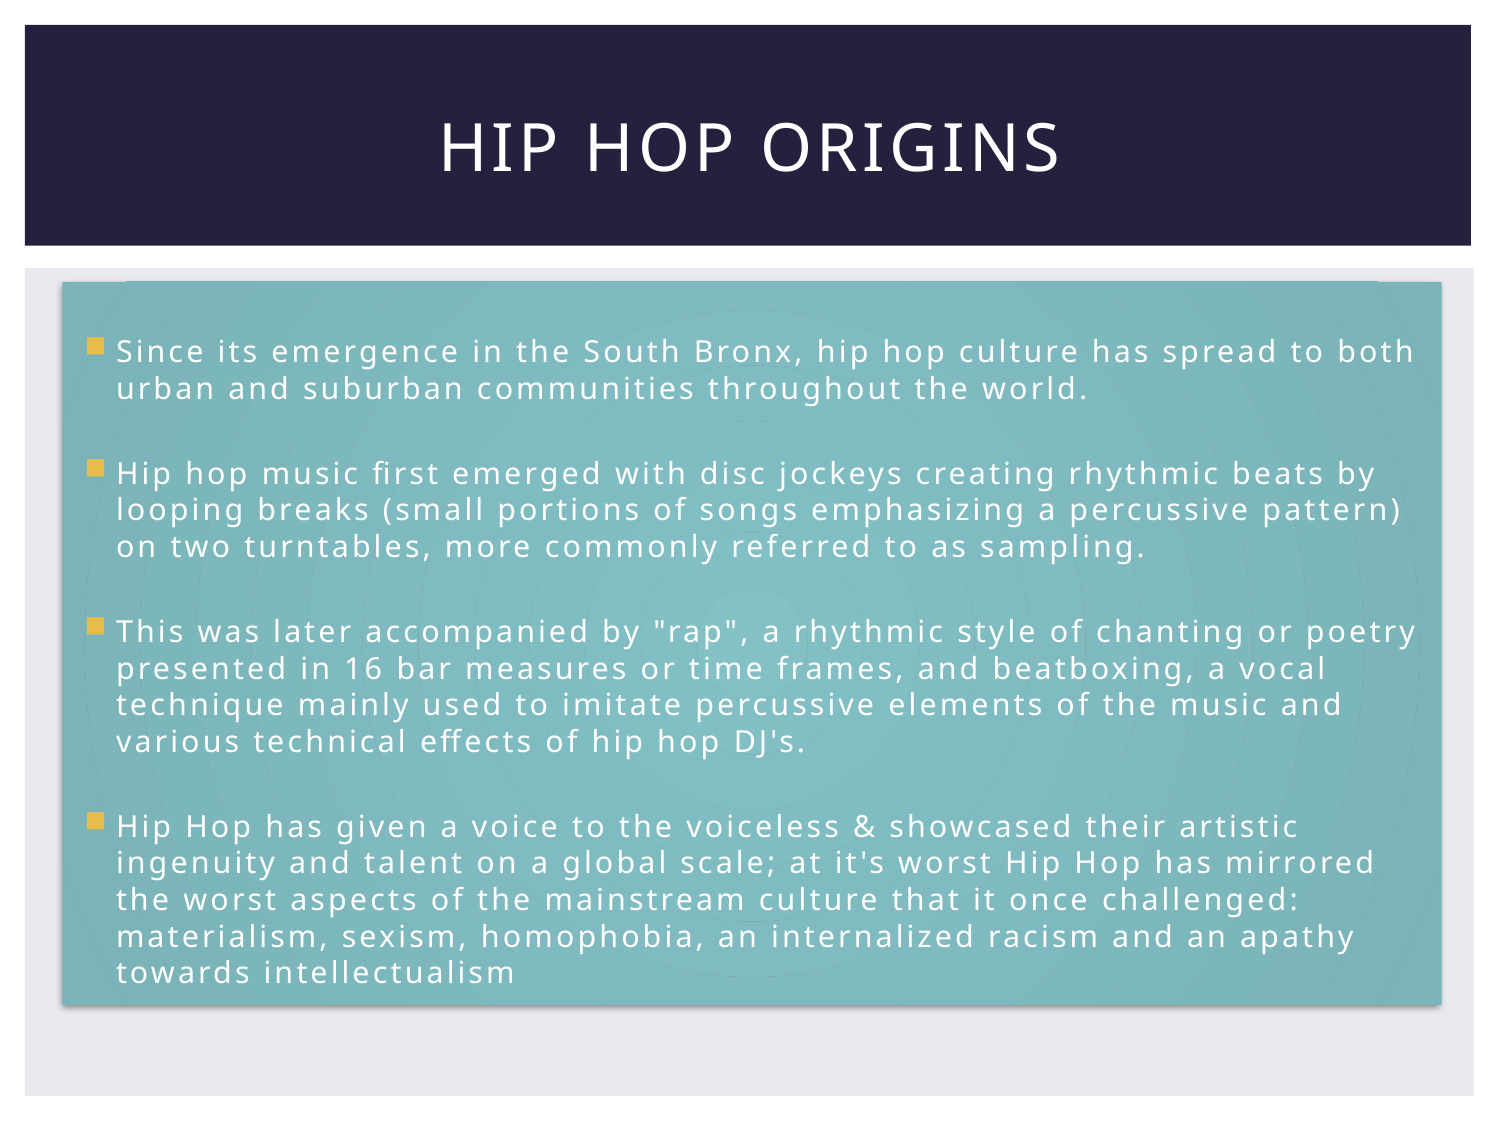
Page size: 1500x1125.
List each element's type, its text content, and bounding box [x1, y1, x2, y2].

list Since its emergence in the South Bronx, hip hop culture has spread to both urban and suburban communities throughout the world. Hip hop music first emerged with disc jockeys creating rhythmic beats by looping breaks (small portions of songs emphasizing a percussive pattern) on two turntables, more commonly referred to as sampling. This was later accompanied by "rap", a rhythmic style of chanting or poetry presented in 16 bar measures or time frames, and beatboxing, a vocal technique mainly used to imitate percussive elements of the music and various technical effects of hip hop DJ's. Hip Hop has given a voice to the voiceless & showcased their artistic ingenuity and talent on a global scale; at it's worst Hip Hop has mirrored the worst aspects of the mainstream culture that it once challenged: materialism, sexism, homophobia, an internalized racism and an apathy towards intellectualism [62, 281, 1442, 1005]
title HIP HOP ORIGINS [62, 58, 1438, 232]
